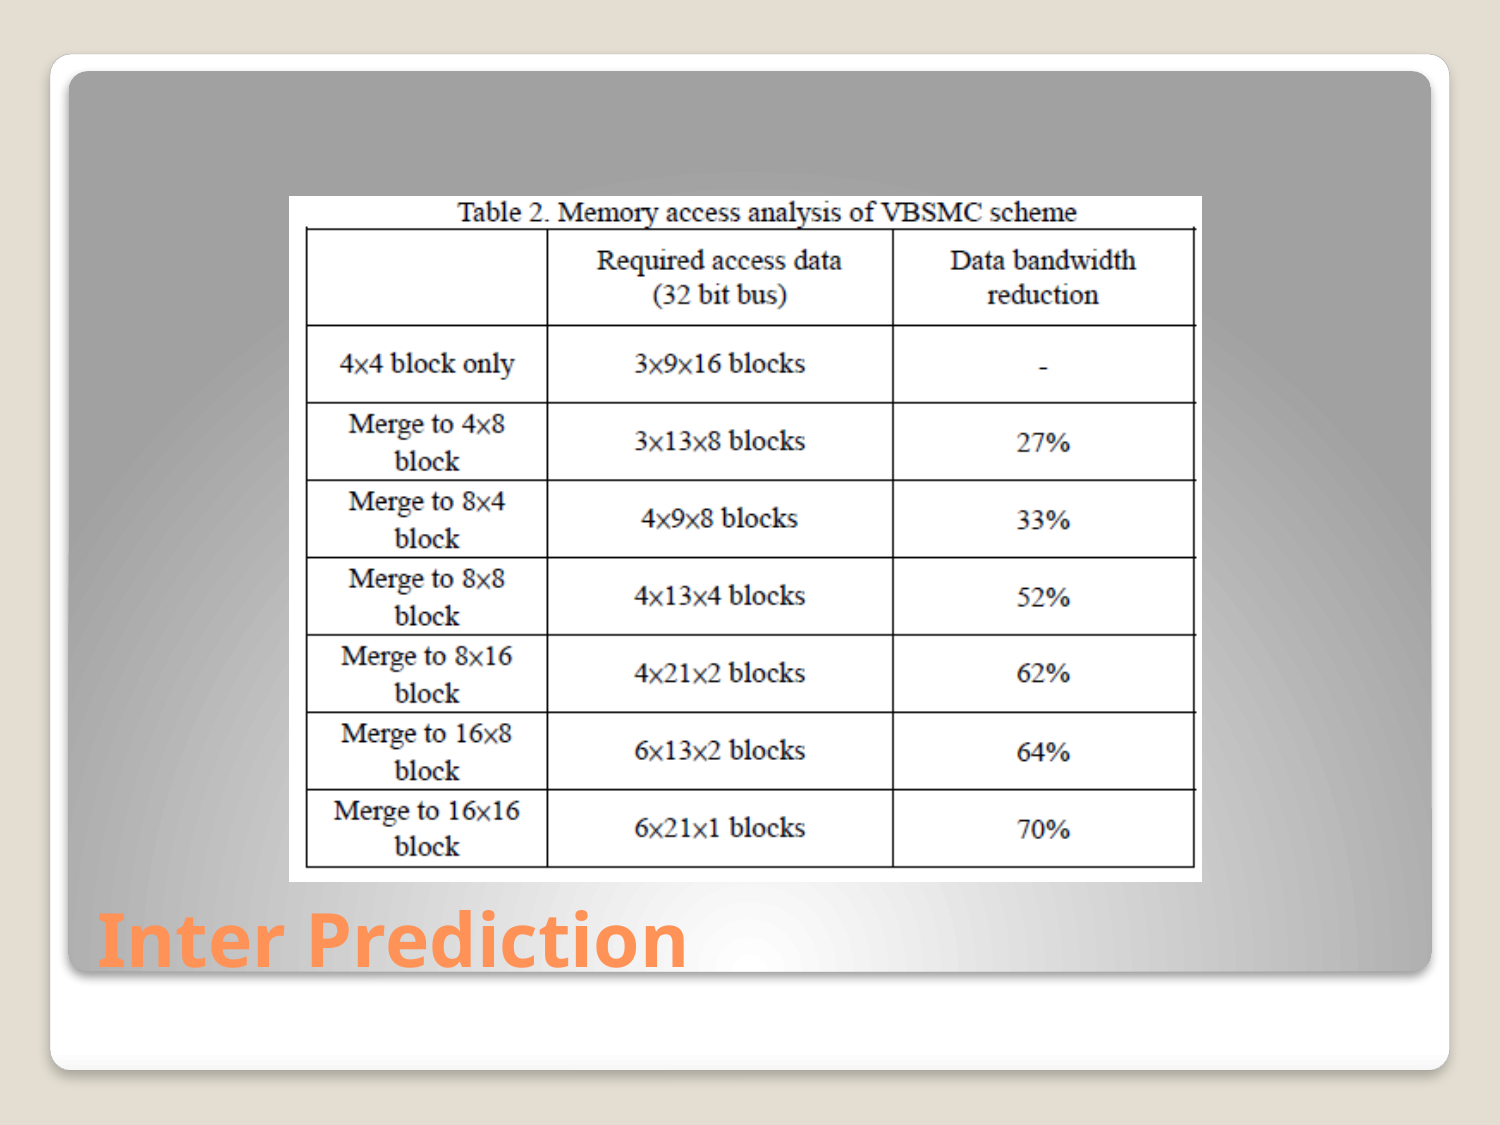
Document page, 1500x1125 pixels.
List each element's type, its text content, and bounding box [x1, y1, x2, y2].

picture [289, 196, 1202, 882]
title Inter Prediction [82, 817, 1425, 990]
